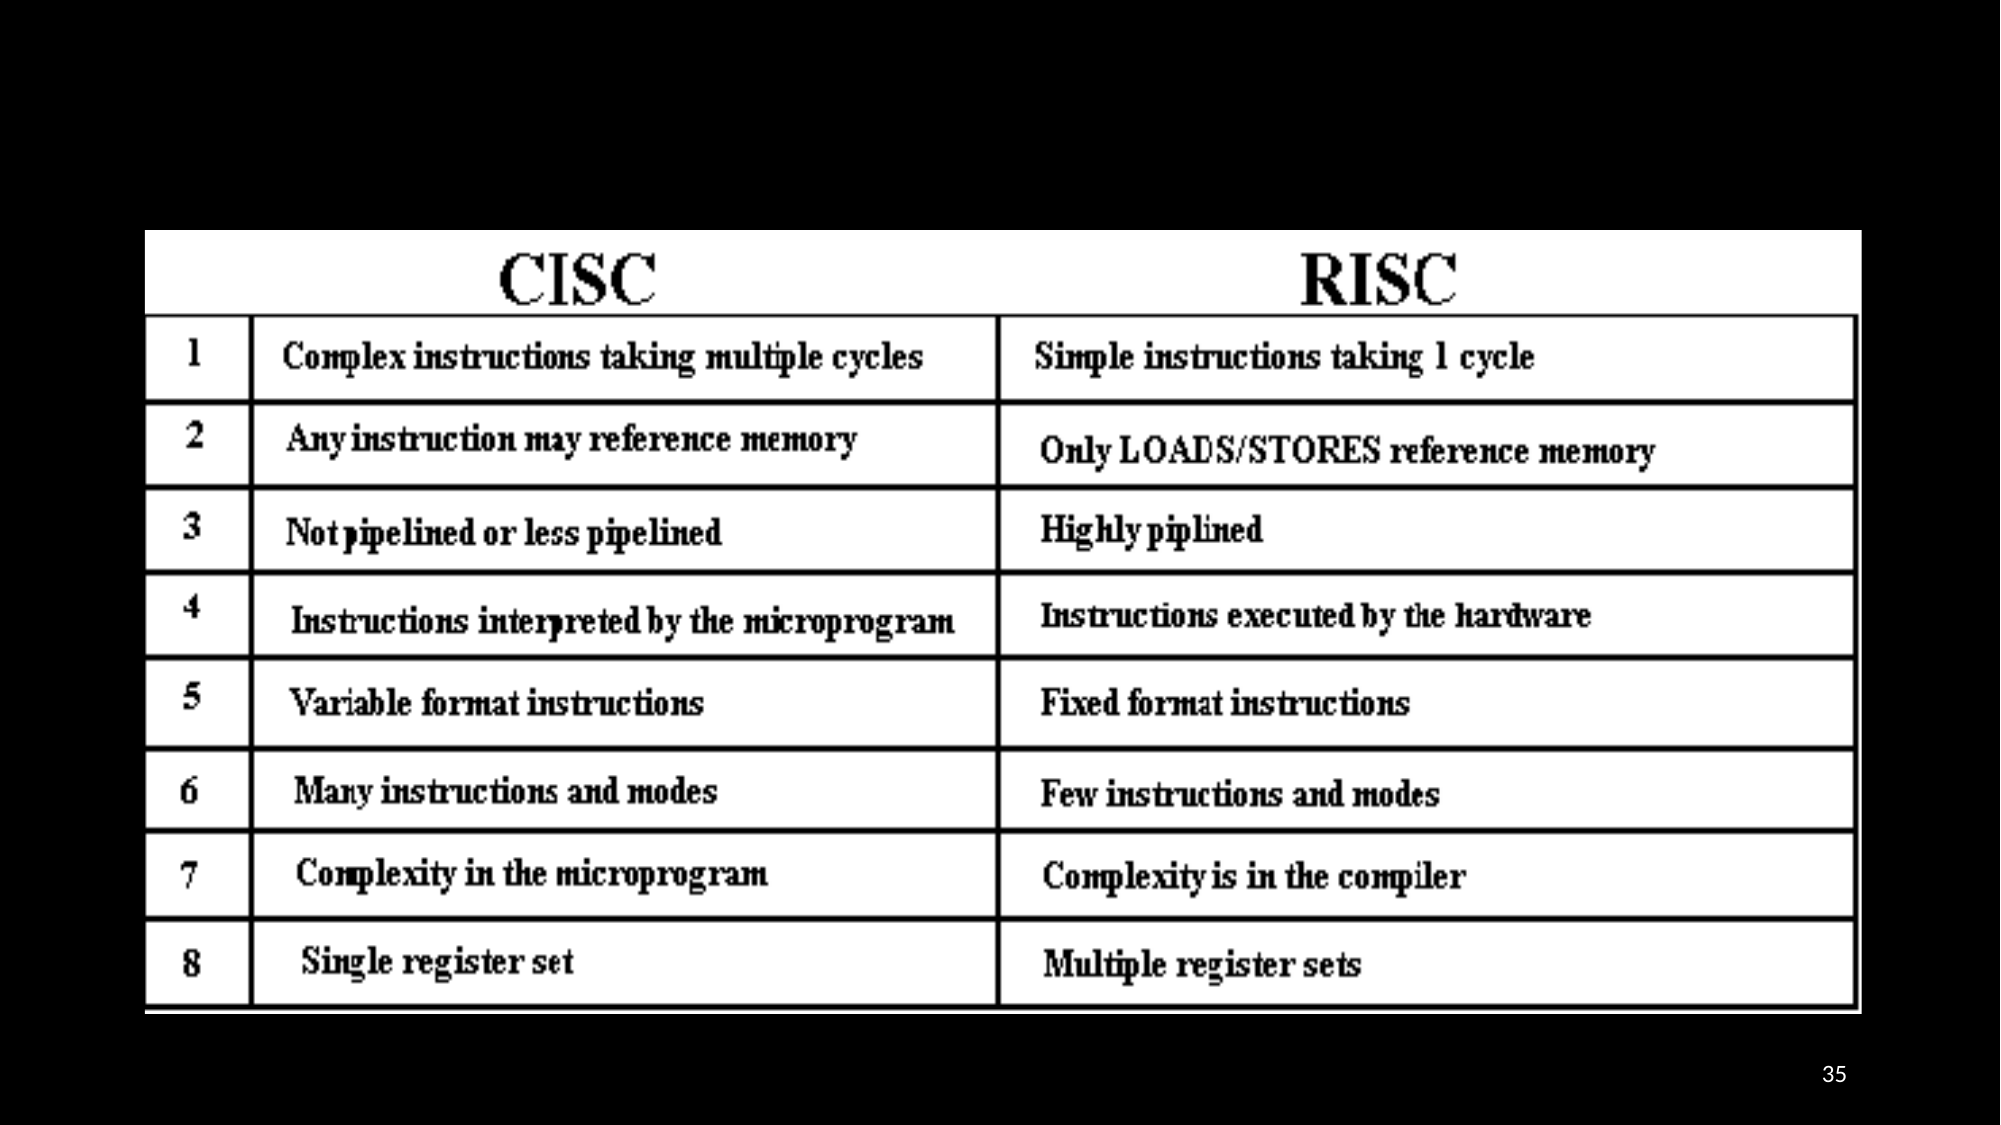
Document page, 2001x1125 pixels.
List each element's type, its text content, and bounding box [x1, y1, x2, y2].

picture [144, 230, 1862, 1014]
slide_number 35 [1412, 1042, 1863, 1103]
